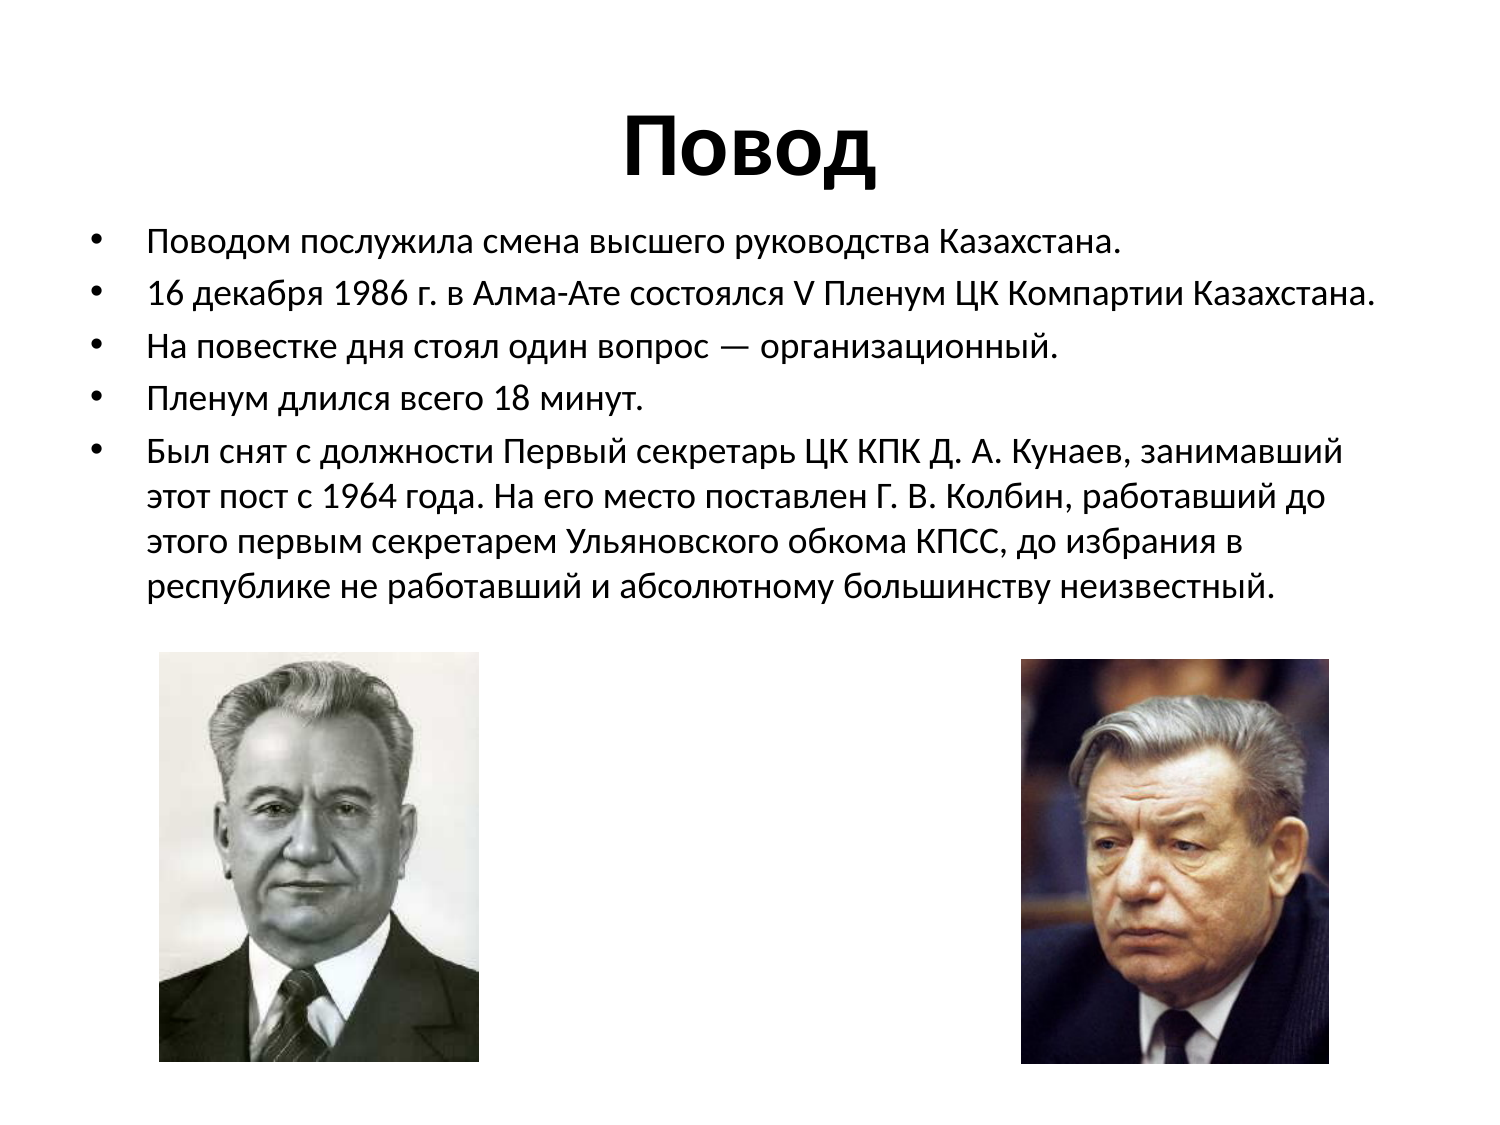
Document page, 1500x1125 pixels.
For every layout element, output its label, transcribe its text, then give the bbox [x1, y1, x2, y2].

picture [159, 651, 479, 1062]
title Повод [75, 45, 1425, 208]
picture [1021, 659, 1330, 1064]
list Поводом послужила смена высшего руководства Казахстана. 16 декабря 1986 г. в Алма-Ате состоялся V Пленум ЦК Компартии Казахстана. На повестке дня стоял один вопрос — организационный. Пленум длился всего 18 минут. Был снят с должности Первый секретарь ЦК КПК Д. А. Кунаев, занимавший этот пост с 1964 года. На его место поставлен Г. В. Колбин, работавший до этого первым секретарем Ульяновского обкома КПСС, до избрания в республике не работавший и абсолютному большинству неизвестный. [75, 208, 1425, 1005]
